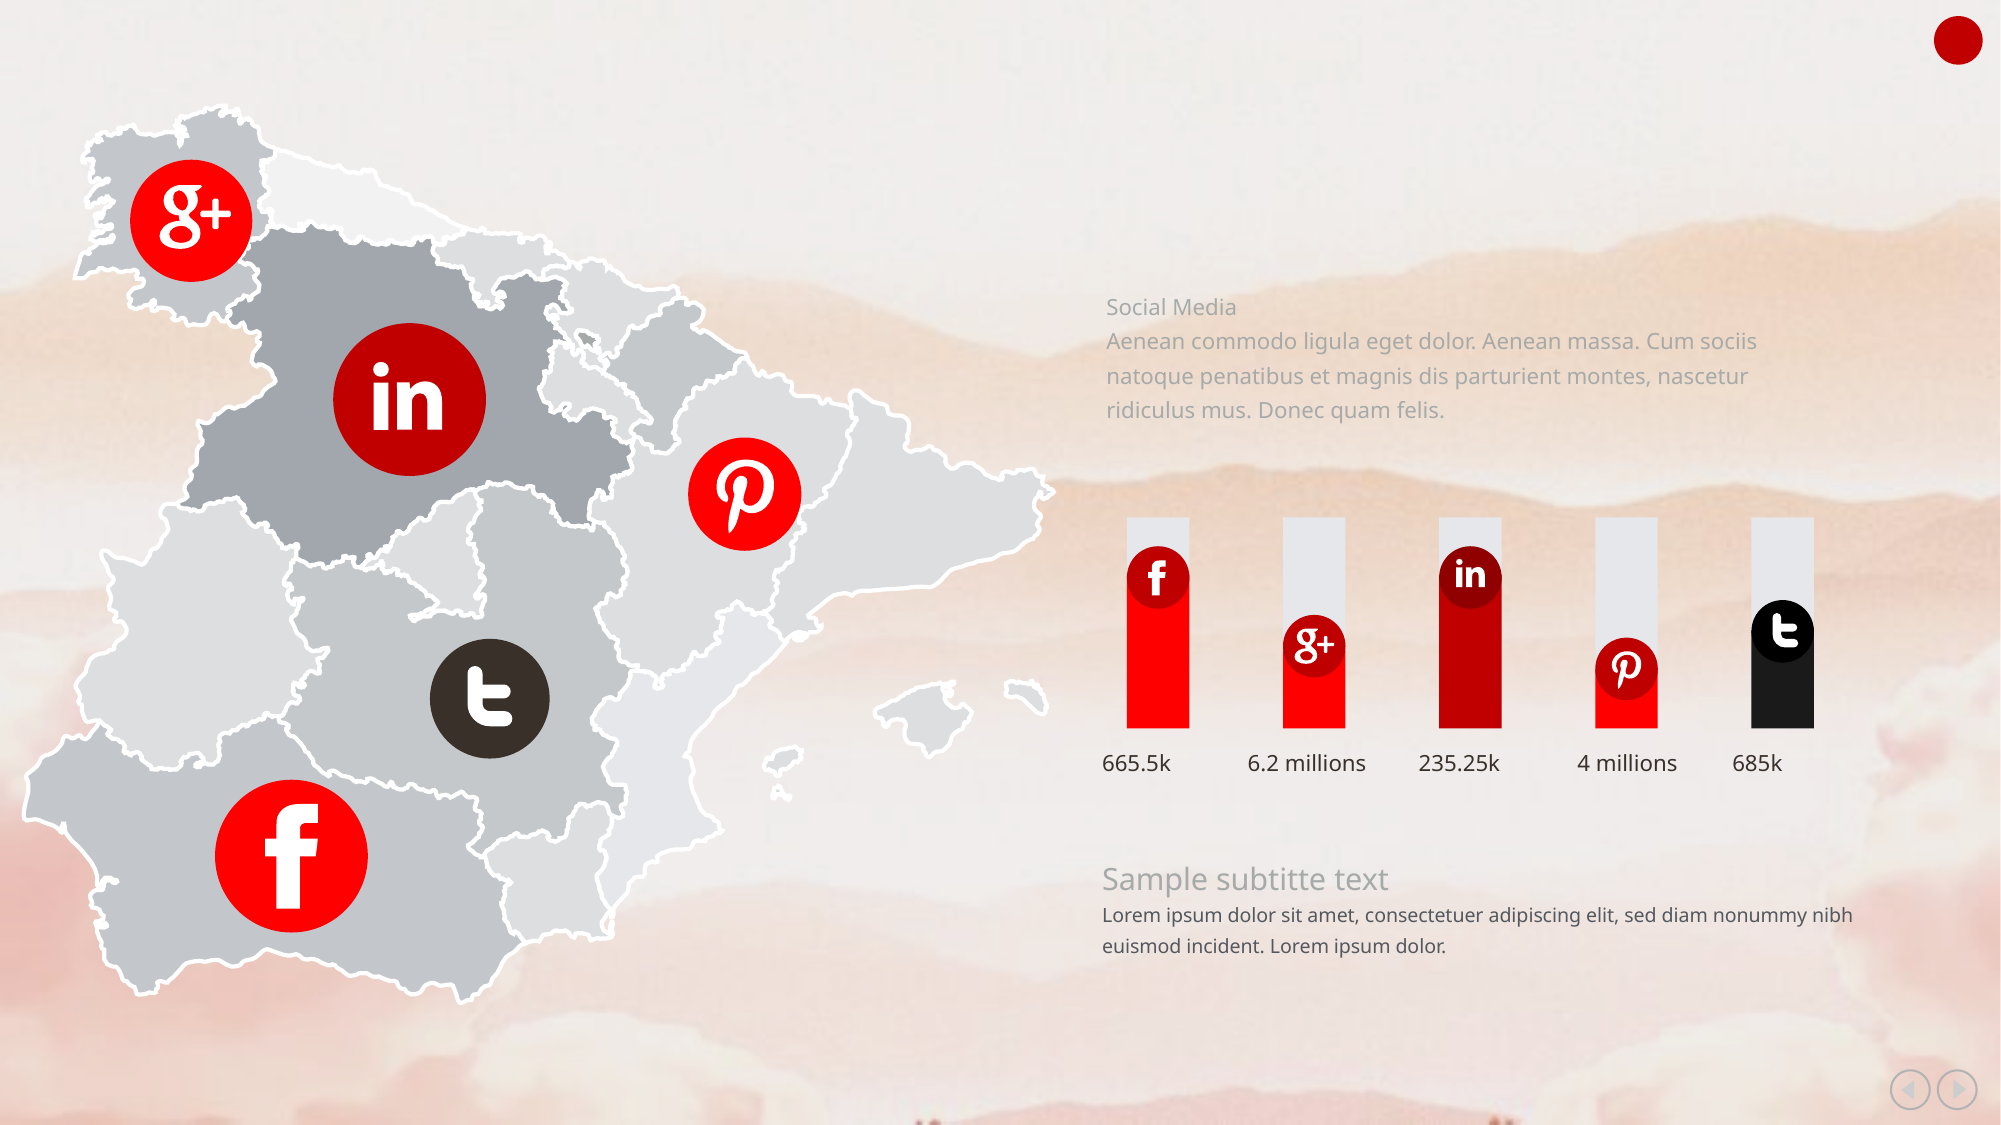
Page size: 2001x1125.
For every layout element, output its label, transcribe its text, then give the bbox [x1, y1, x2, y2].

text_box [128, 289, 171, 311]
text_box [332, 322, 487, 477]
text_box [176, 289, 253, 569]
text_box [23, 720, 525, 1003]
text_box [597, 808, 723, 918]
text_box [1101, 517, 1841, 810]
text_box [214, 779, 369, 933]
text_box Social Media Aenean commodo ligula eget dolor. Aenean massa. Cum sociis natoque penatibus et magnis dis parturient montes, nascetur ridiculus mus. Donec quam felis. [1101, 254, 1808, 454]
text_box [469, 808, 575, 856]
text_box [75, 503, 253, 769]
text_box Sample subtitte text Lorem ipsum dolor sit amet, consectetuer adipiscing elit, sed diam nonummy nibh euismod incident. Lorem ipsum dolor. [1102, 848, 1865, 958]
text_box [74, 105, 272, 279]
text_box [482, 808, 613, 944]
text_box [129, 159, 253, 283]
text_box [687, 437, 802, 552]
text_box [258, 148, 1055, 801]
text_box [429, 638, 550, 759]
text_box [609, 808, 624, 818]
